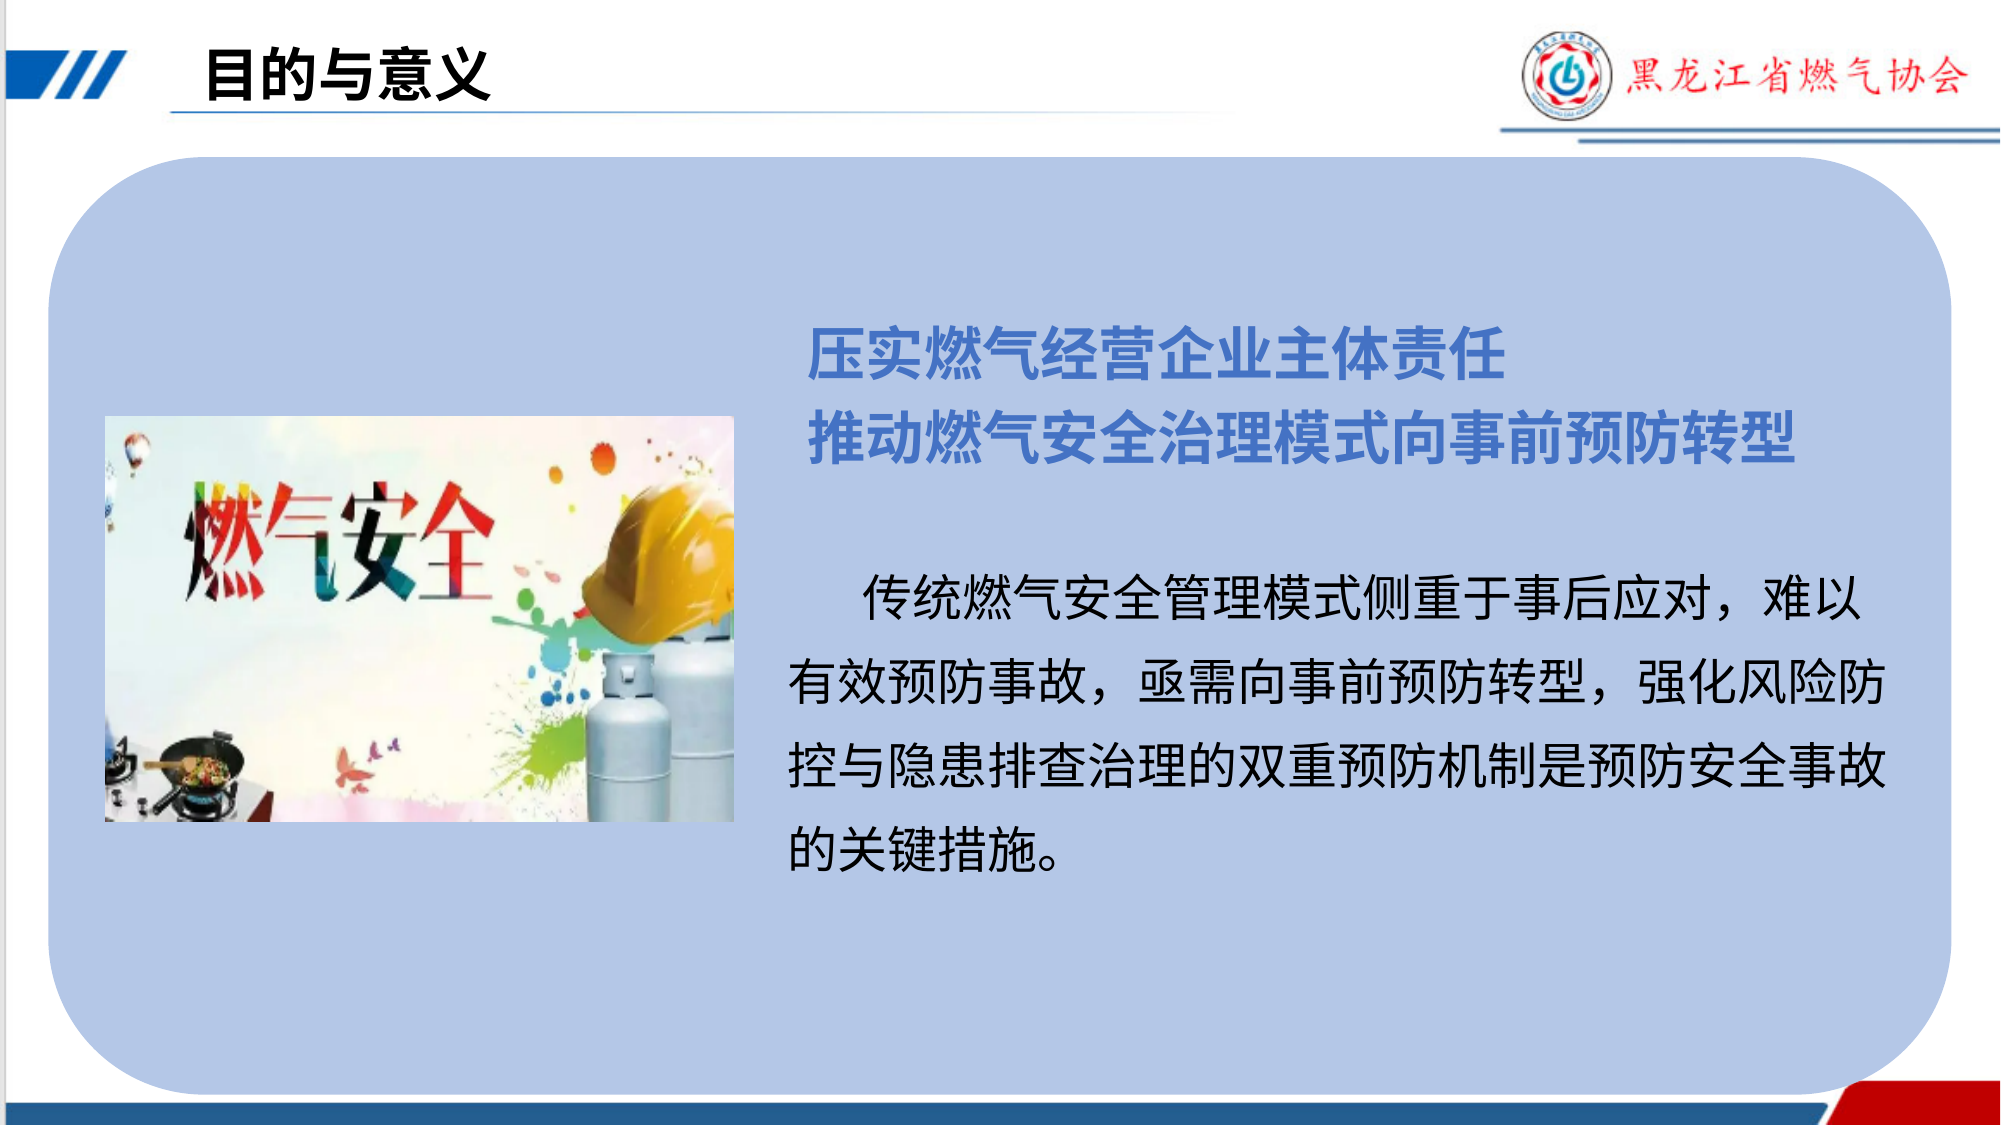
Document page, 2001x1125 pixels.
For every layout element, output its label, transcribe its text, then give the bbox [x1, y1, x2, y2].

text_box 传统燃气安全管理模式侧重于事后应对，难以有效预防事故，亟需向事前预防转型，强化风险防控与隐患排查治理的双重预防机制是预防安全事故的关键措施。 [787, 542, 1904, 988]
picture [0, 0, 2001, 1125]
text_box [47, 156, 1953, 1096]
text_box 目的与意义 [187, 30, 528, 116]
text_box [83, 114, 725, 265]
text_box 压实燃气经营企业主体责任 推动燃气安全治理模式向事前预防转型 [787, 231, 1867, 492]
